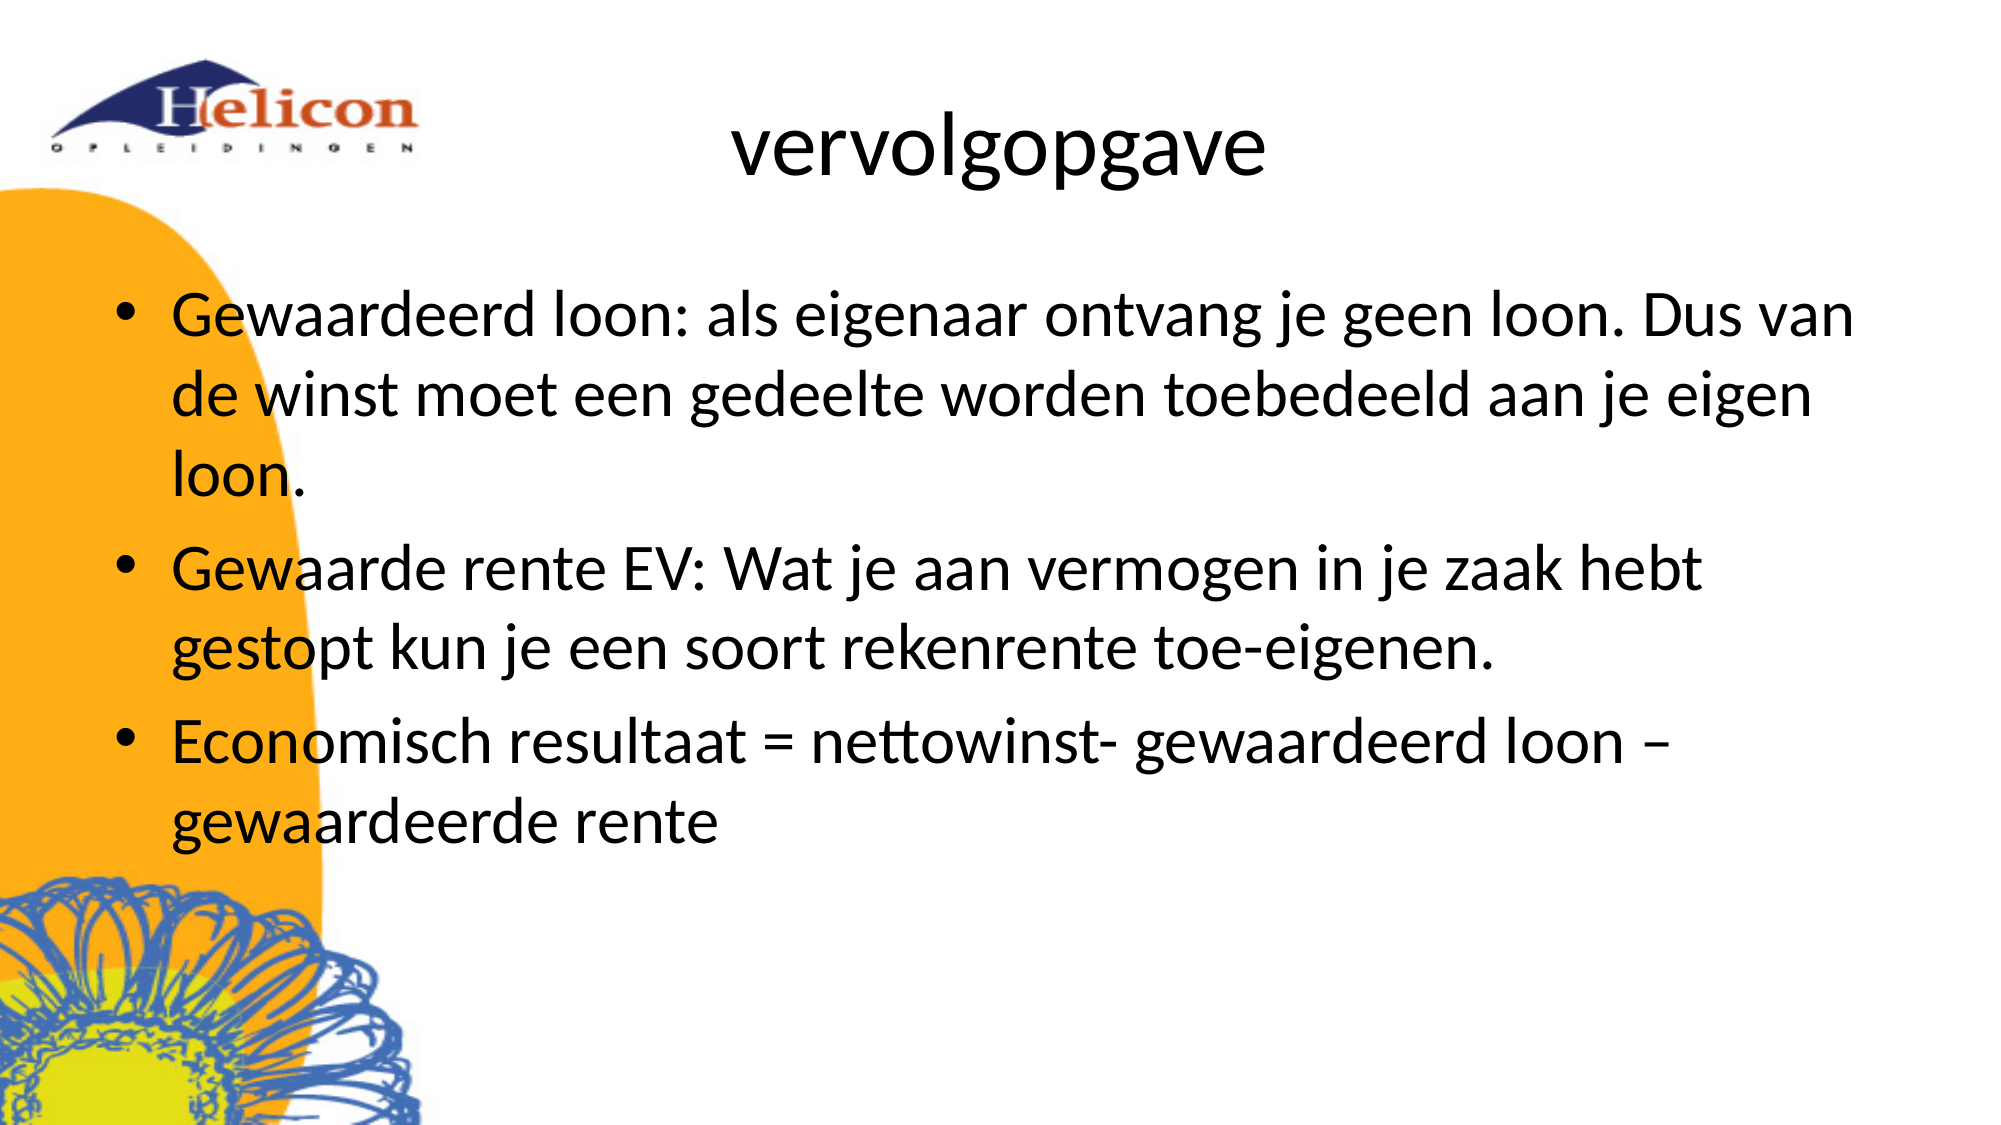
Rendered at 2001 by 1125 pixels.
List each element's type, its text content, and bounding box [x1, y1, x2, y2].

title vervolgopgave [99, 45, 1900, 233]
picture [0, 0, 2001, 1125]
list Gewaardeerd loon: als eigenaar ontvang je geen loon. Dus van de winst moet een gedeelte worden toebedeeld aan je eigen loon. Gewaarde rente EV: Wat je aan vermogen in je zaak hebt gestopt kun je een soort rekenrente toe-eigenen. Economisch resultaat = nettowinst- gewaardeerd loon – gewaardeerde rente [99, 262, 1900, 1005]
